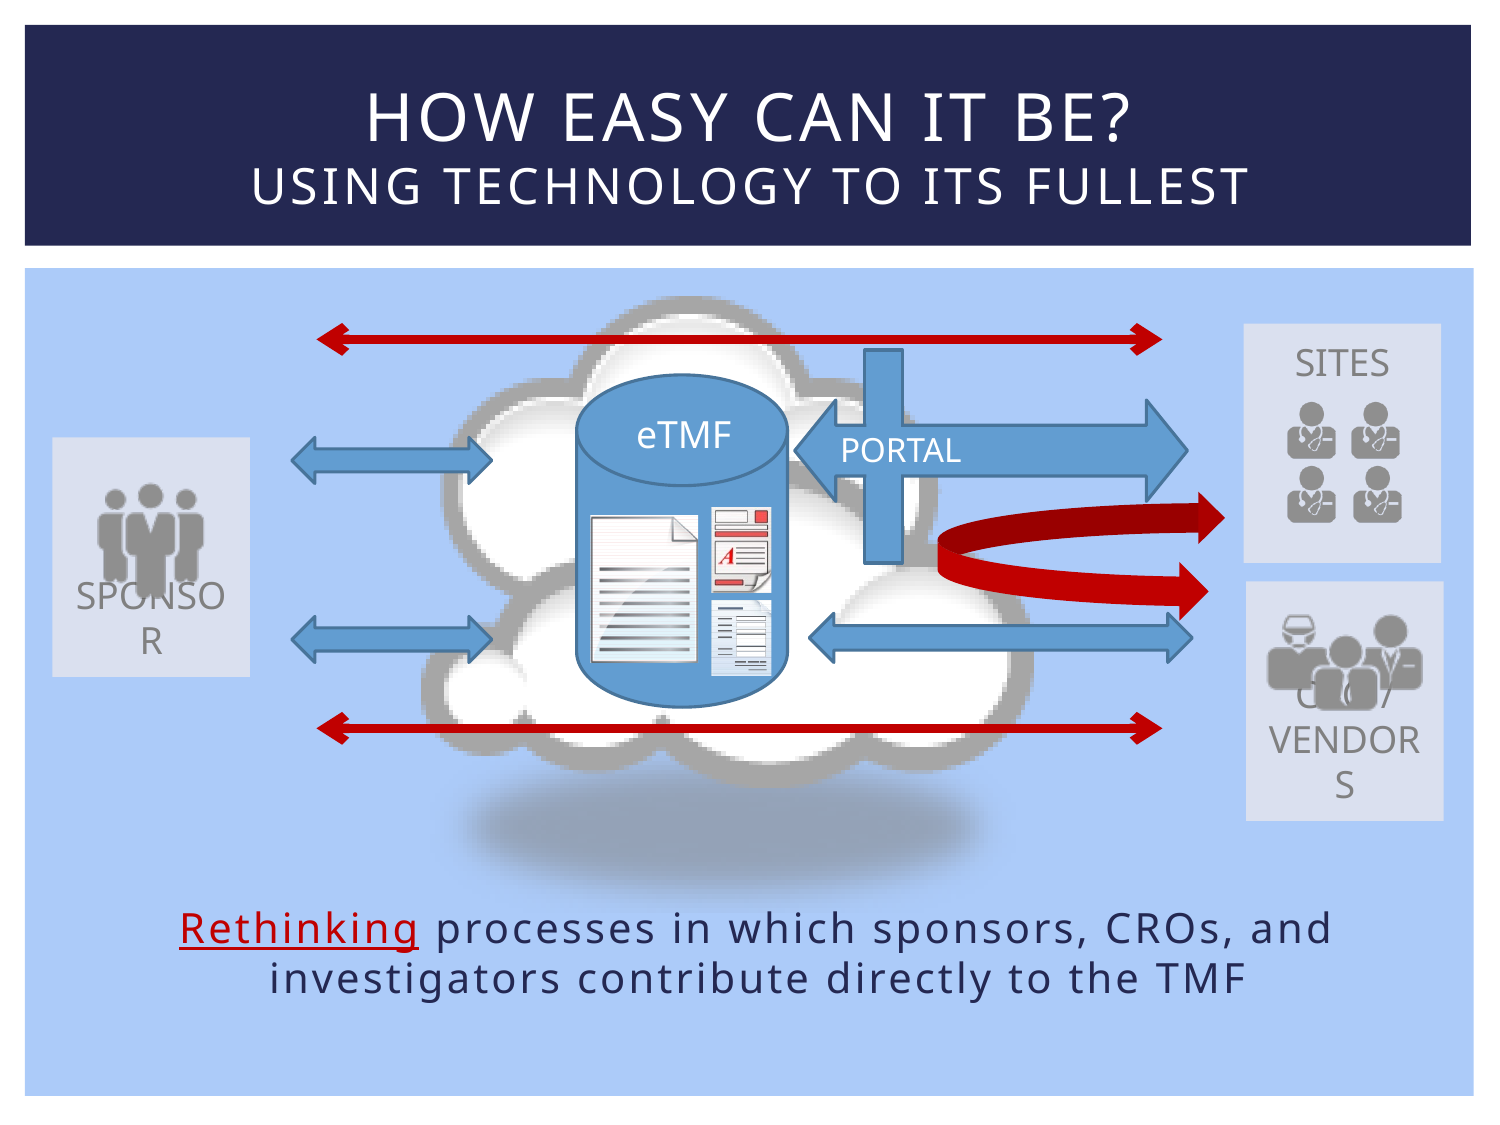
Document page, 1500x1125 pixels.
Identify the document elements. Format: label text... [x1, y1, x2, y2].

text_box [290, 614, 389, 664]
title How easy can it be? Using Technology to its Fullest [62, 58, 1438, 232]
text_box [794, 349, 1188, 564]
picture [394, 729, 1058, 913]
text_box [1064, 629, 1194, 664]
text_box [937, 491, 1226, 622]
text_box SITES [1242, 322, 1443, 565]
picture [1264, 580, 1426, 743]
list Rethinking processes in which sponsors, CROs, and investigators contribute directly to the TMF [64, 894, 1444, 1075]
text_box [290, 435, 389, 485]
picture [394, 340, 1058, 727]
picture [89, 479, 213, 603]
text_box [1279, 398, 1410, 525]
picture [394, 249, 1058, 339]
text_box CRO / VENDORS [1244, 580, 1445, 822]
text_box SPONSOR [51, 436, 251, 678]
